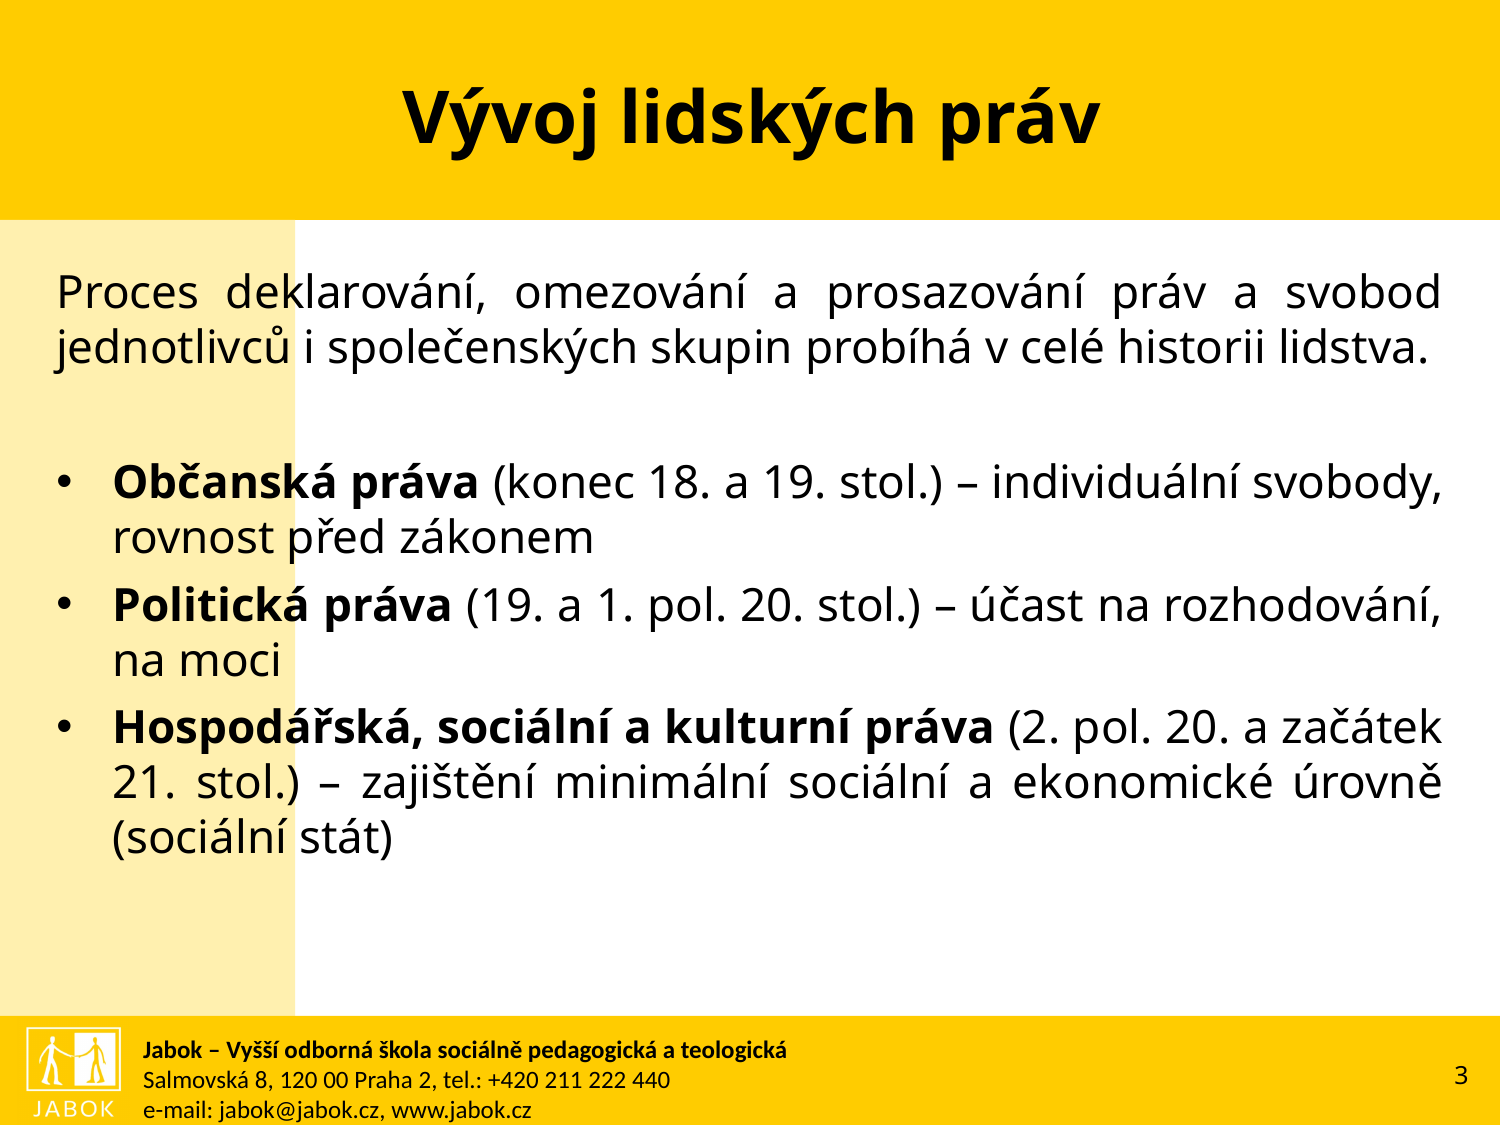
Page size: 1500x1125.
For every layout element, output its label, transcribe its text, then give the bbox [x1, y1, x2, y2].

picture [17, 1017, 130, 1125]
list Proces deklarování, omezování a prosazování práv a svobod jednotlivců i společenských skupin probíhá v celé historii lidstva. Občanská práva (konec 18. a 19. stol.) – individuální svobody, rovnost před zákonem Politická práva (19. a 1. pol. 20. stol.) – účast na rozhodování, na moci Hospodářská, sociální a kulturní práva (2. pol. 20. a začátek 21. stol.) – zajištění minimální sociální a ekonomické úrovně (sociální stát) [41, 255, 1459, 982]
title Vývoj lidských práv [76, 20, 1427, 209]
